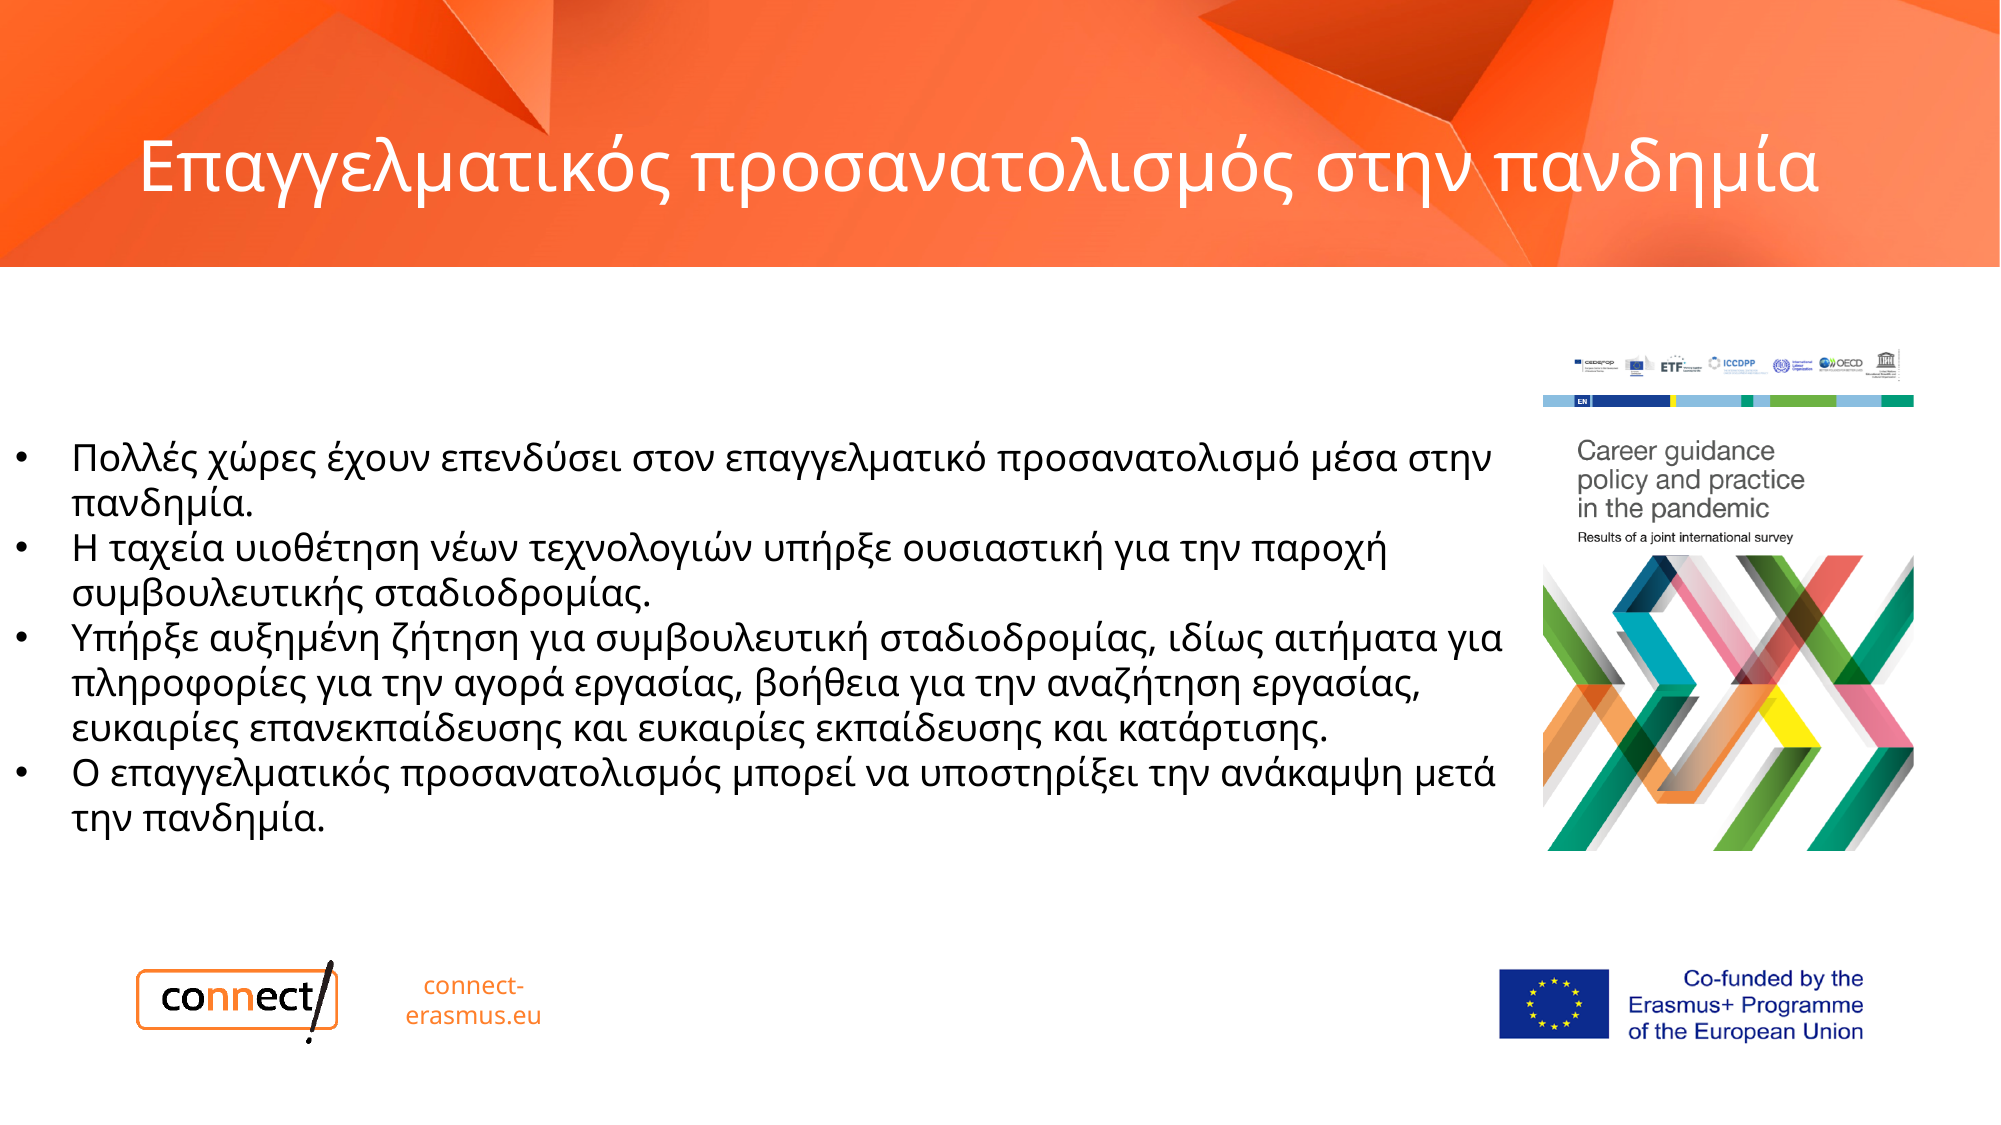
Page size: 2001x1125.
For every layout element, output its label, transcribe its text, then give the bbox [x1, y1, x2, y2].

footer connect-erasmus.eu [341, 976, 607, 1022]
picture [1543, 333, 1914, 851]
picture [1498, 968, 1863, 1044]
title Επαγγελματικός προσανατολισμός στην πανδημία [122, 103, 1848, 215]
picture [136, 960, 338, 1044]
picture [2, 0, 2000, 267]
text_box Πολλές χώρες έχουν επενδύσει στον επαγγελματικό προσανατολισμό μέσα στην πανδημία. Η ταχεία υιοθέτηση νέων τεχνολογιών υπήρξε ουσιαστική για την παροχή συμβουλευτικής σταδιοδρομίας. Υπήρξε αυξημένη ζήτηση για συμβουλευτική σταδιοδρομίας, ιδίως αιτήματα για πληροφορίες για την αγορά εργασίας, βοήθεια για την αναζήτηση εργασίας, ευκαιρίες επανεκπαίδευσης και ευκαιρίες εκπαίδευσης και κατάρτισης. Ο επαγγελματικός προσανατολισμός μπορεί να υποστηρίξει την ανάκαμψη μετά την πανδημία. [0, 426, 1543, 847]
